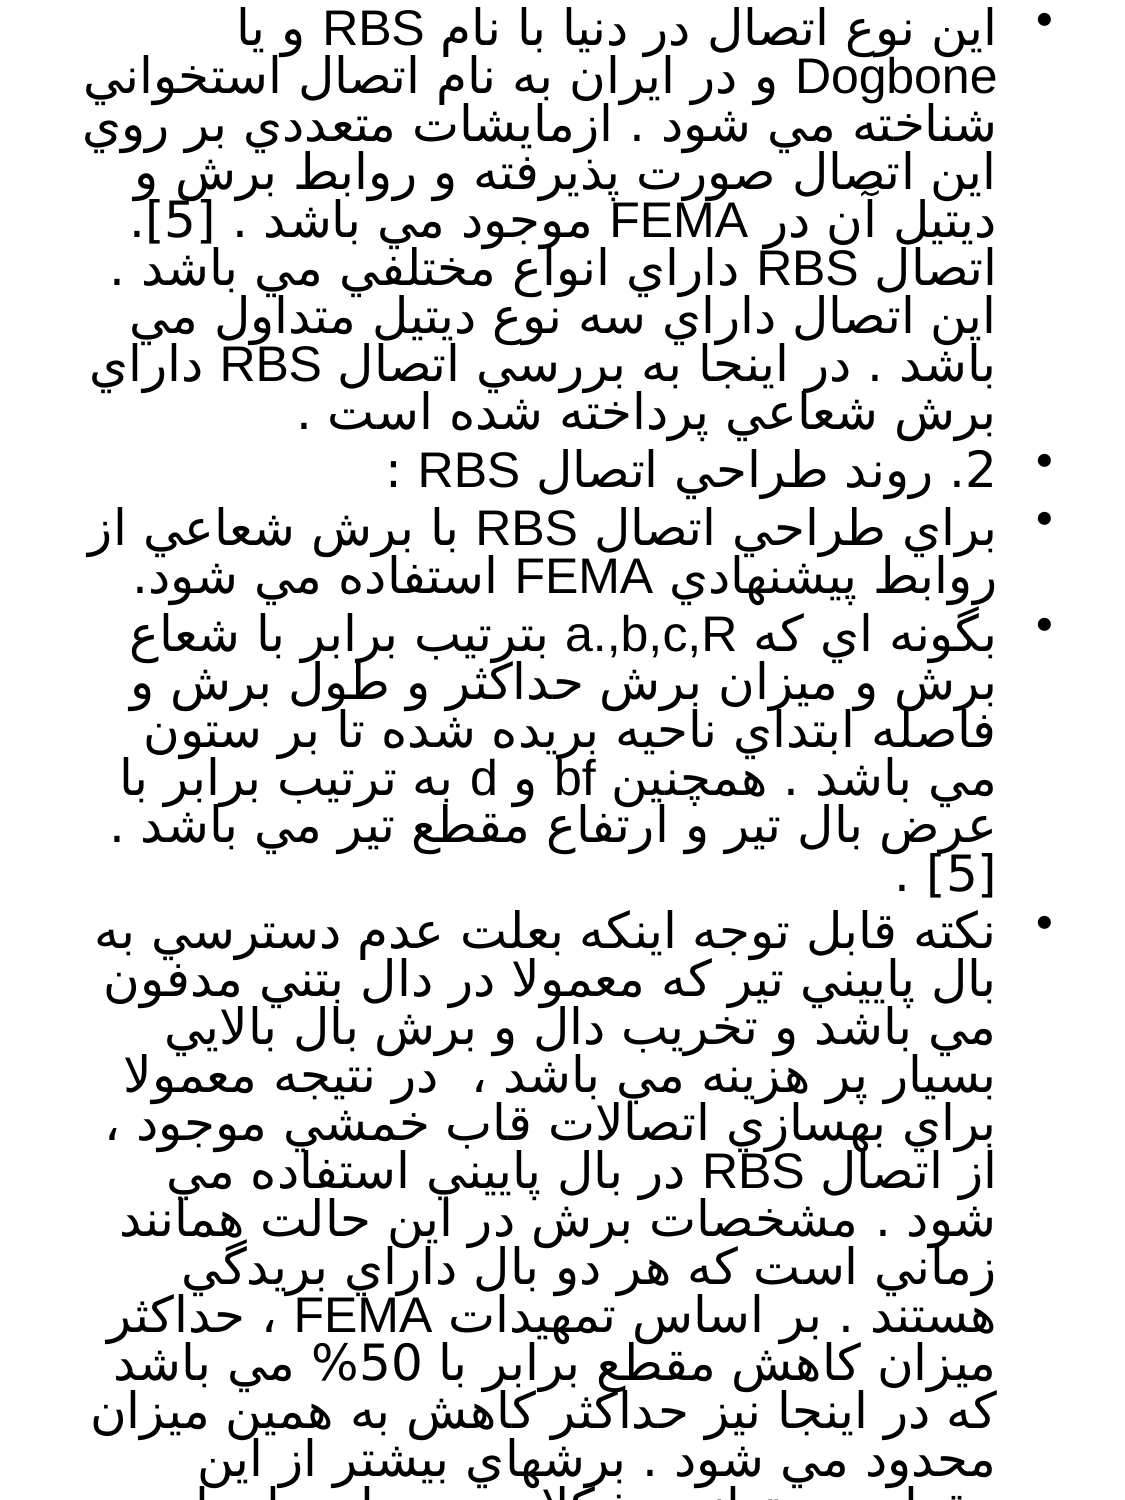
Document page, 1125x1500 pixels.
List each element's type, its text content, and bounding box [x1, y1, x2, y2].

list اين نوع اتصال در دنيا با نام RBS و يا Dogbone و در ايران به نام اتصال استخواني شناخته مي شود . ازمايشات متعددي بر روي اين اتصال صورت پذيرفته و روابط برش و ديتيل آن در FEMA موجود مي باشد . [5]. اتصال RBS داراي انواع مختلفي مي باشد . اين اتصال داراي سه نوع ديتيل متداول مي باشد . در اينجا به بررسي اتصال RBS داراي برش شعاعي پرداخته شده است . 2. روند طراحي اتصال RBS : براي طراحي اتصال RBS با برش شعاعي از روابط پيشنهادي FEMA استفاده مي شود. بگونه اي که a.,b,c,R بترتيب برابر با شعاع برش و ميزان برش حداکثر و طول برش و فاصله ابتداي ناحيه بريده شده تا بر ستون مي باشد . همچنين bf و d به ترتيب برابر با عرض بال تير و ارتفاع مقطع تير مي باشد . [5] . نکته قابل توجه اينکه بعلت عدم دسترسي به بال پاييني تير که معمولا در دال بتني مدفون مي باشد و تخريب دال و برش بال بالايي بسيار پر هزينه مي باشد ، در نتيجه معمولا براي بهسازي اتصالات قاب خمشي موجود ، از اتصال RBS در بال پاييني استفاده مي شود . مشخصات برش در اين حالت همانند زماني است که هر دو بال داراي بريدگي هستند . بر اساس تمهيدات FEMA ، حداکثر ميزان کاهش مقطع برابر با 50% مي باشد که در اينجا نيز حداکثر کاهش به همين ميزان محدود مي شود . برشهاي بيشتر از اين مقدار مي تواند مشکلات ديده اي را براي پايداري تير فراهم سازد . (کمان جان تير، کمانش جانبي ـ پيچشي بال تير و ...) [6و3]. در مدل هاي استفاده شده در اين مقاله از ميزان برش 50% استفاده شده است . يعني ميزان C=0.25bf مورد استفاده قرار گرفته است . مقادير برش و ابعاد a,b,c,R در جدول (1)موجود مي باشد . [56, 0, 1069, 1400]
